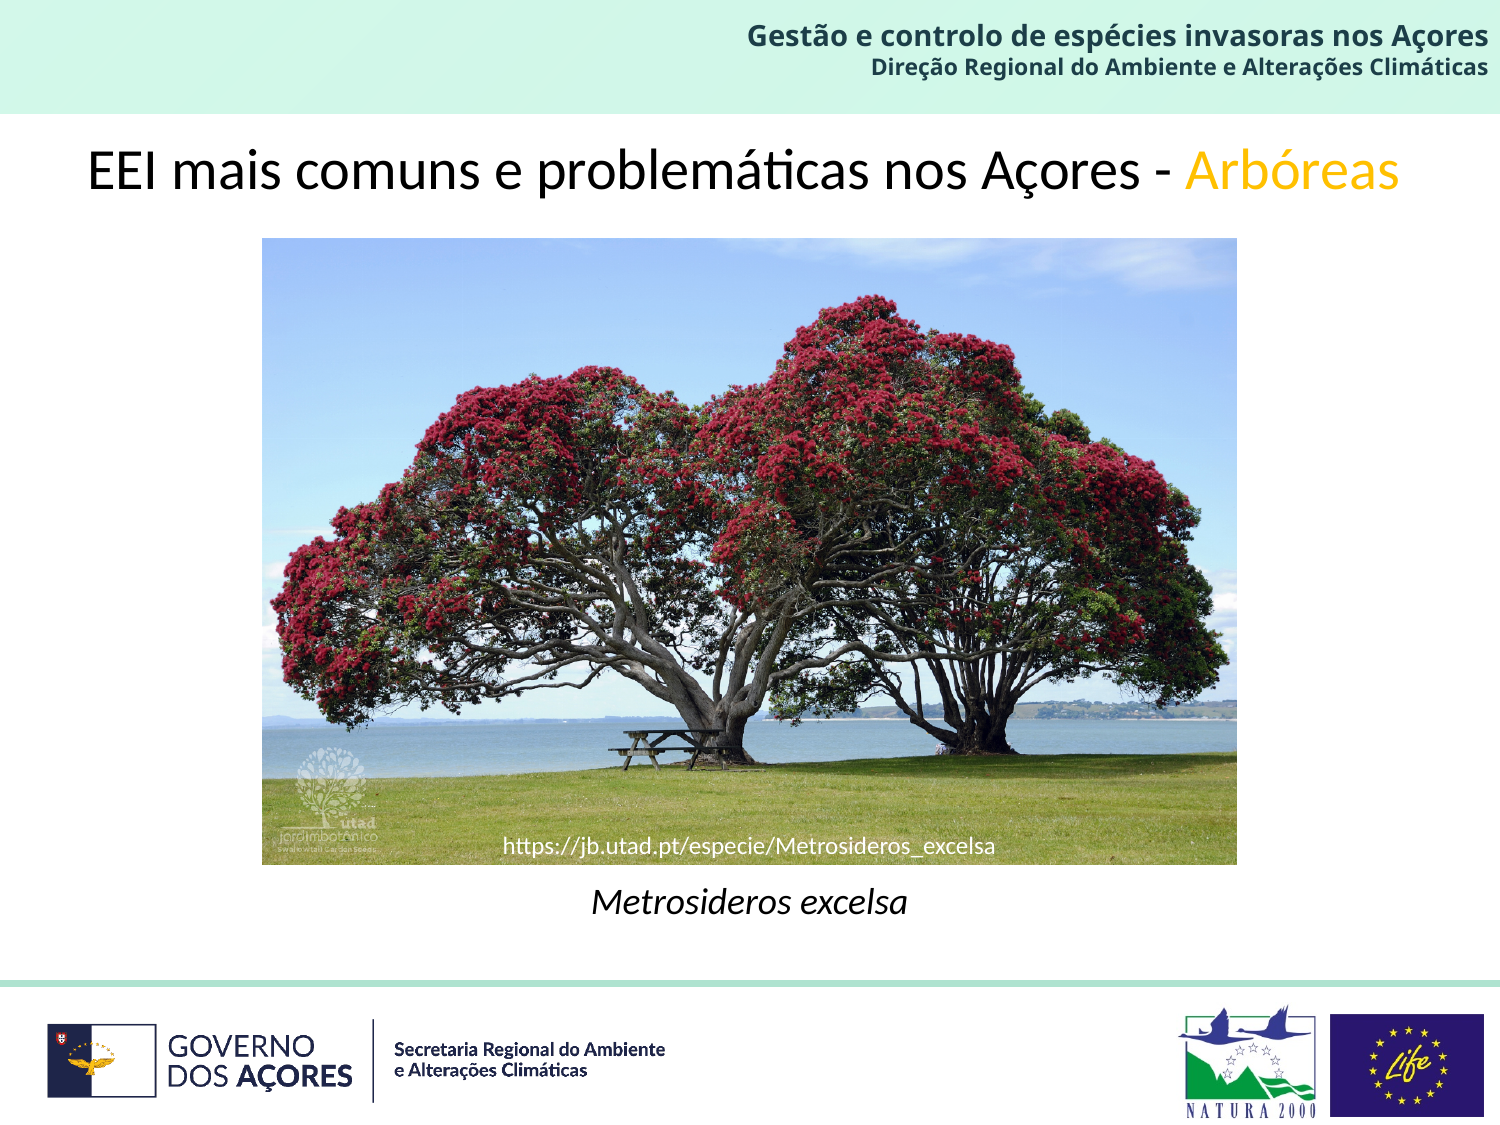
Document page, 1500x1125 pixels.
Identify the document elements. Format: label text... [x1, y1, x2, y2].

text_box Gestão e controlo de espécies invasoras nos Açores Direção Regional do Ambiente e Alterações Climáticas [206, 9, 1500, 87]
title EEI mais comuns e problemáticas nos Açores - Arbóreas [72, 77, 1428, 265]
text_box [0, 0, 1500, 115]
text_box Metrosideros excelsa [576, 869, 924, 930]
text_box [0, 932, 1500, 1125]
picture [262, 238, 1237, 865]
